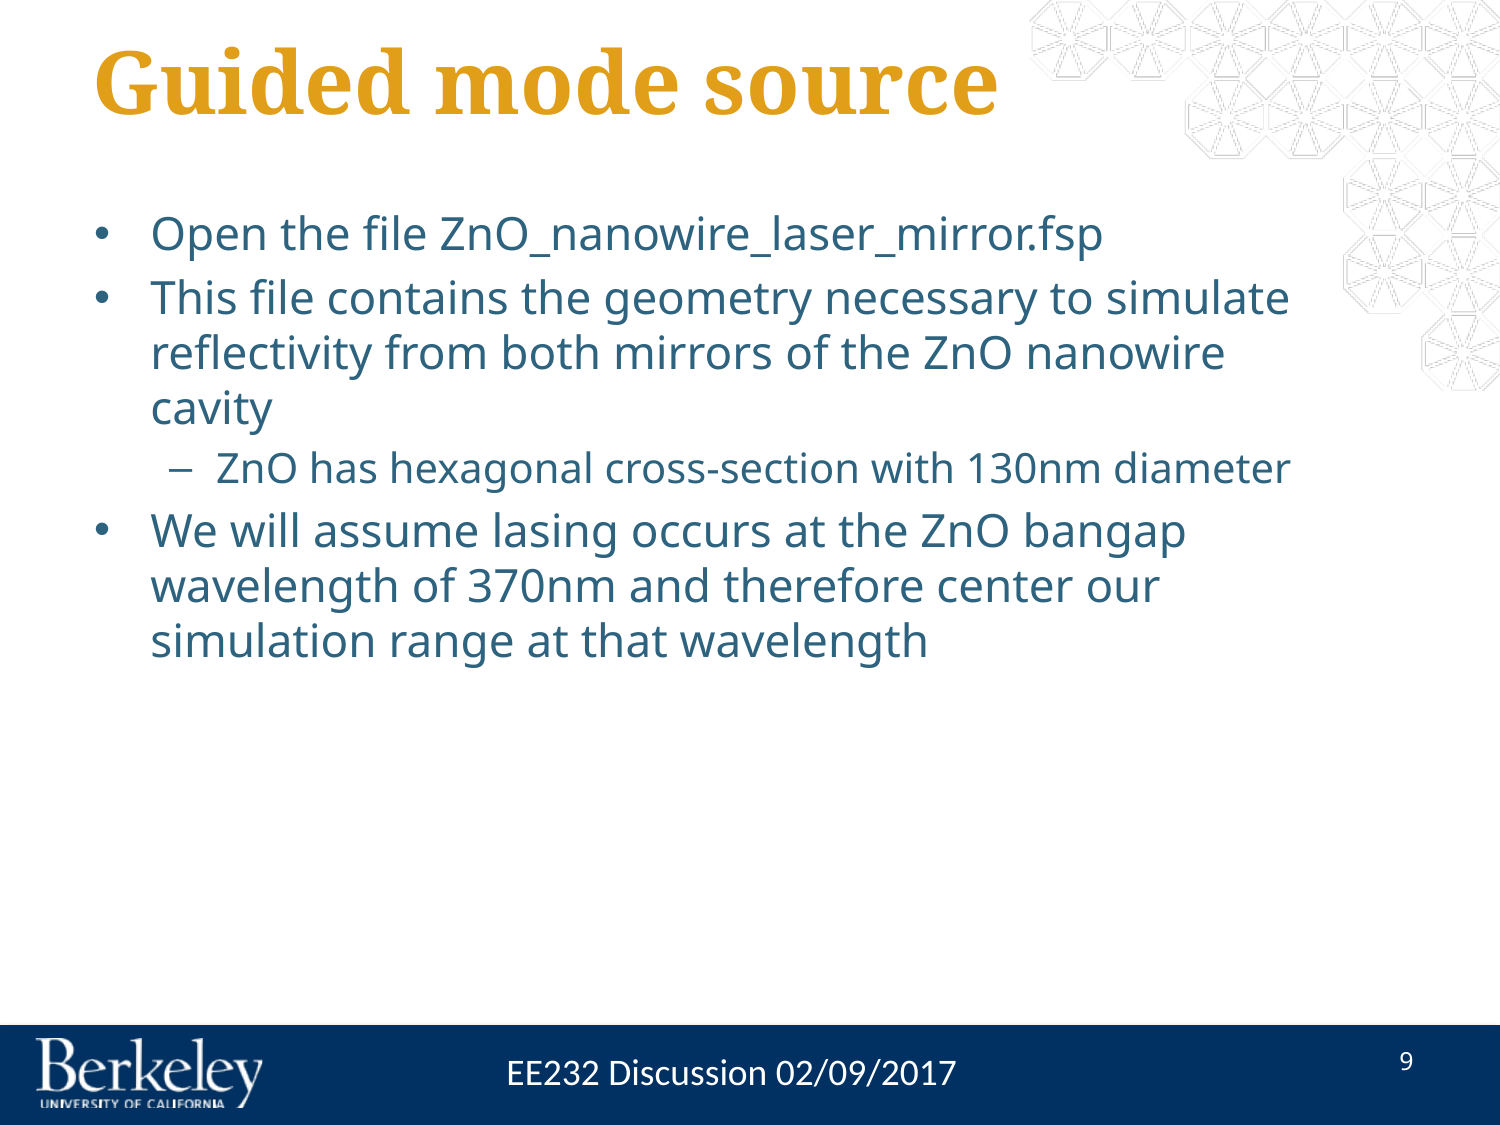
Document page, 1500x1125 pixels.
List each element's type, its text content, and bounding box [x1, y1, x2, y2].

title Guided mode source [77, 19, 1351, 175]
list Open the file ZnO_nanowire_laser_mirror.fsp This file contains the geometry necessary to simulate reflectivity from both mirrors of the ZnO nanowire cavity ZnO has hexagonal cross-section with 130nm diameter We will assume lasing occurs at the ZnO bangap wavelength of 370nm and therefore center our simulation range at that wavelength [79, 197, 1349, 956]
